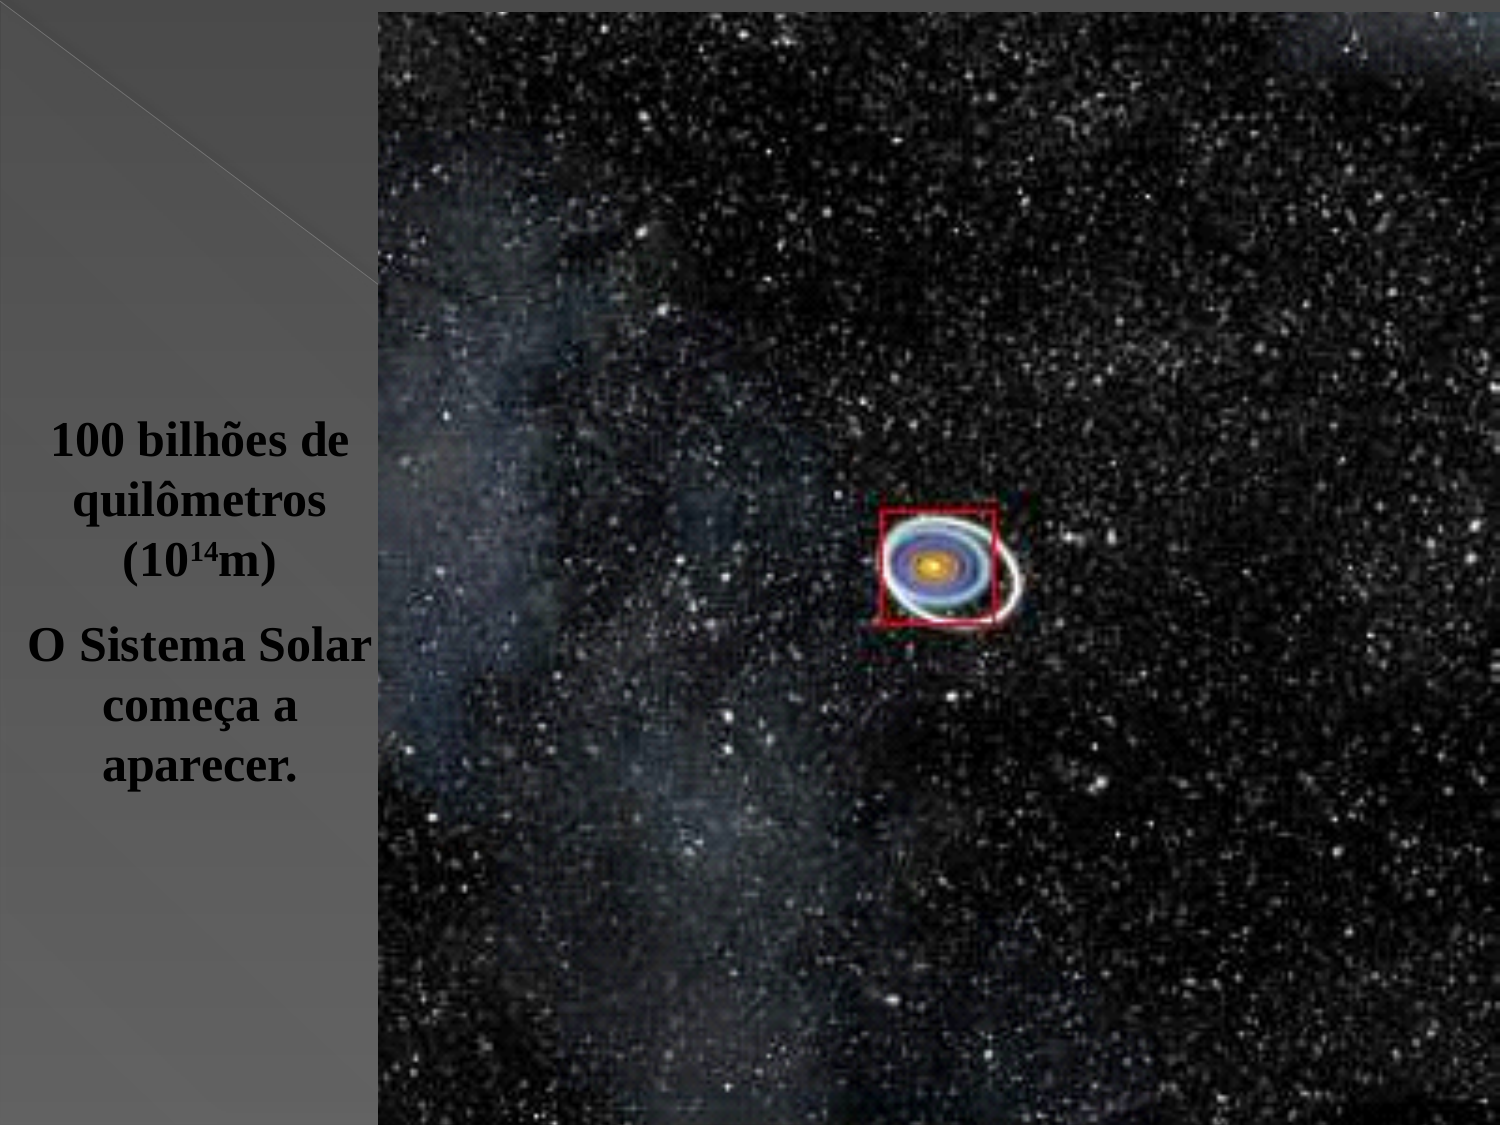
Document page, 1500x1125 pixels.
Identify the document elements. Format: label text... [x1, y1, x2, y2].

text_box 100 bilhões de quilômetros (1014m) O Sistema Solar começa a aparecer. [0, 398, 367, 799]
picture [378, 12, 1500, 1125]
